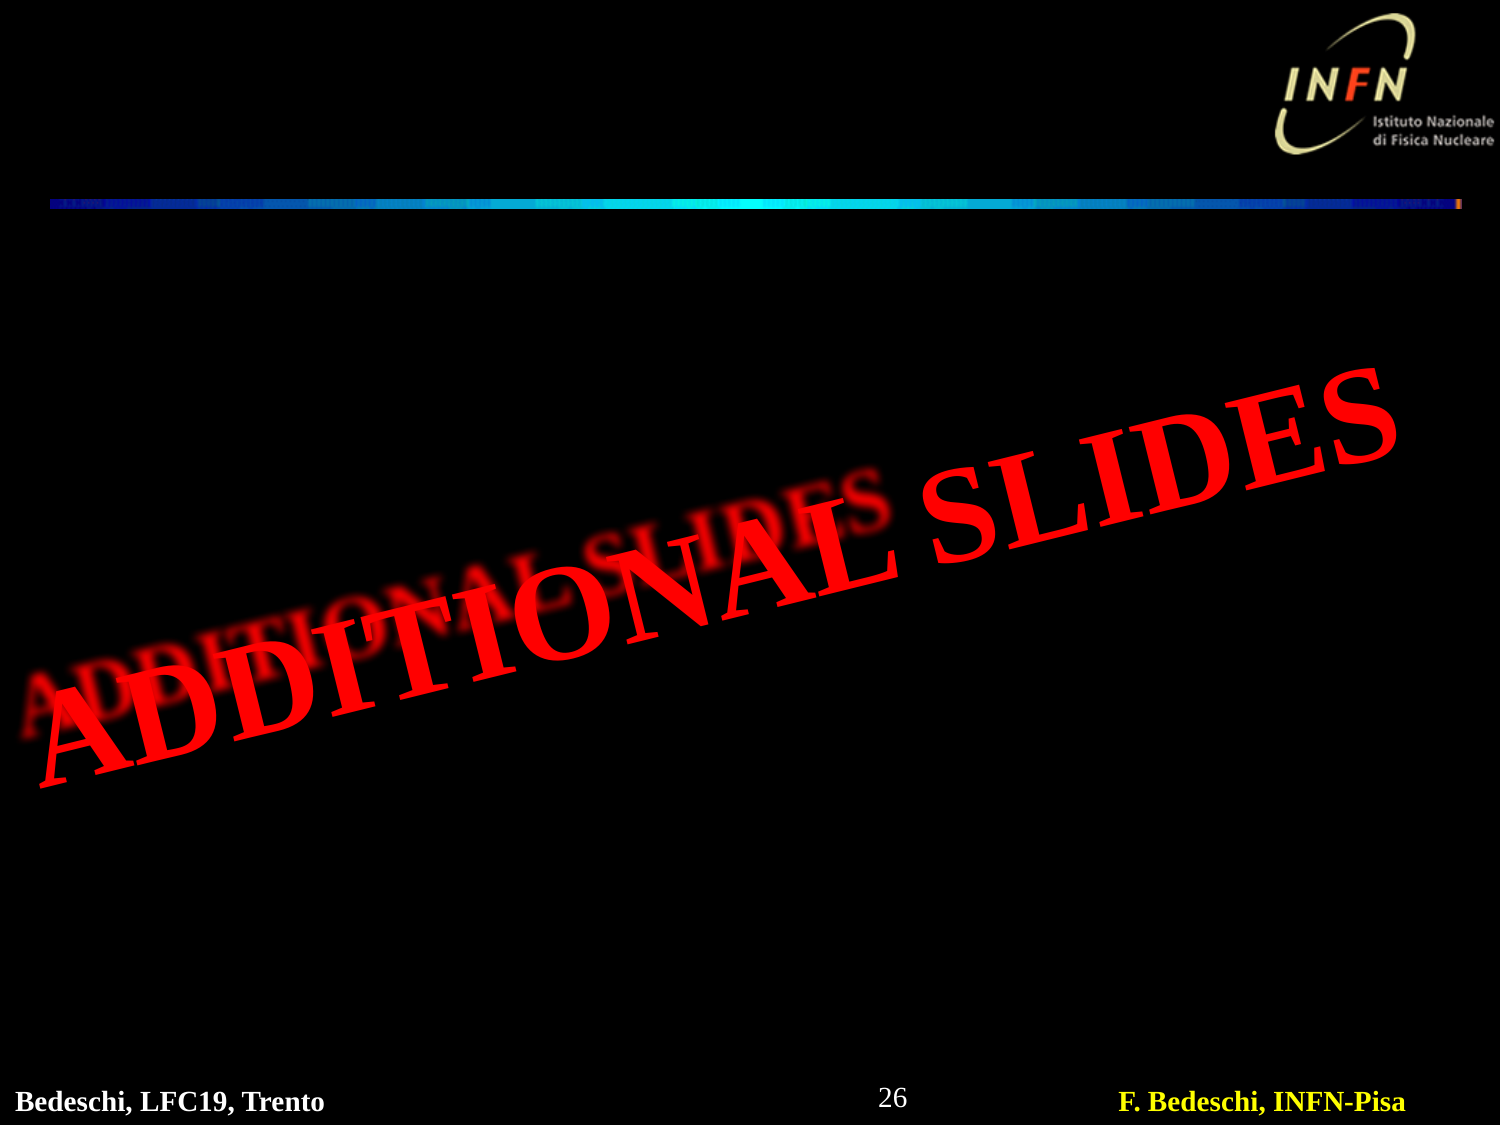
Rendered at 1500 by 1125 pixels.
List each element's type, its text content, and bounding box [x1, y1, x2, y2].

picture [1127, 199, 1462, 209]
picture [918, 199, 967, 209]
picture [536, 199, 584, 209]
picture [1271, 0, 1500, 172]
slide_number 26 [785, 1070, 923, 1125]
picture [587, 199, 914, 209]
picture [50, 199, 376, 209]
footer F. Bedeschi, INFN-Pisa [1025, 1074, 1500, 1125]
slide_number Bedeschi, LFC19, Trento [0, 1074, 717, 1125]
